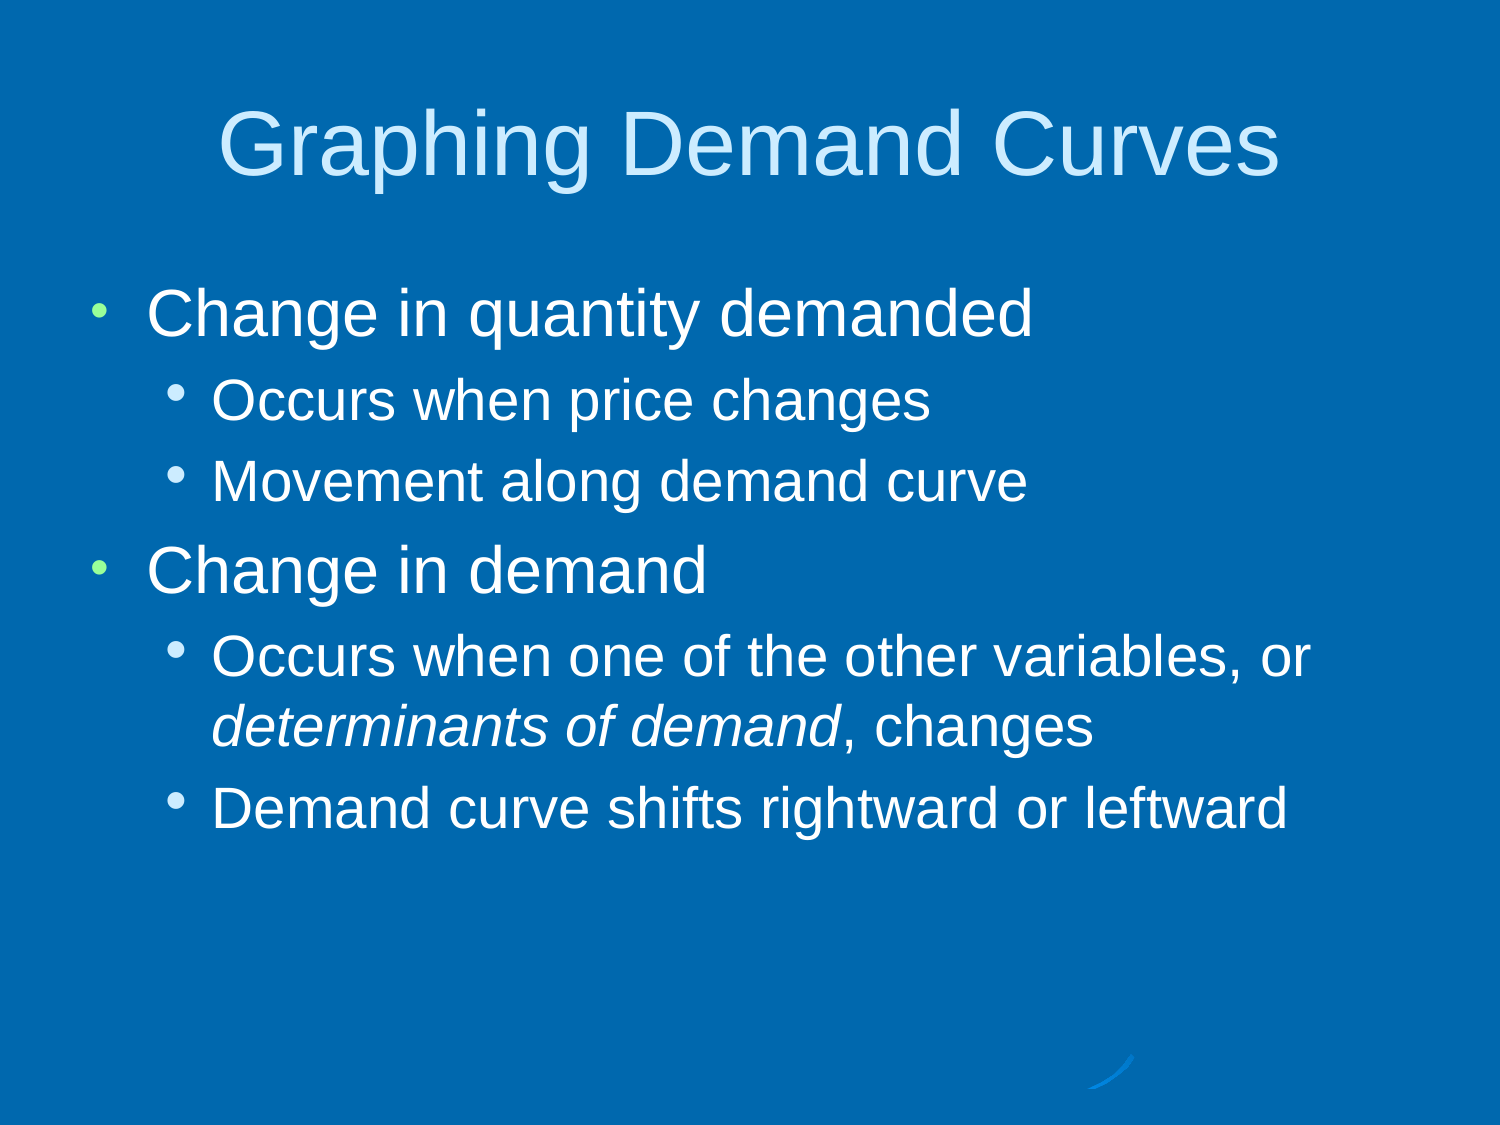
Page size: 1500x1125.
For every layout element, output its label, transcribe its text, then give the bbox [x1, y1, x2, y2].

title Graphing Demand Curves [75, 45, 1425, 233]
list Change in quantity demanded Occurs when price changes Movement along demand curve Change in demand Occurs when one of the other variables, or determinants of demand, changes Demand curve shifts rightward or leftward [75, 262, 1425, 1005]
